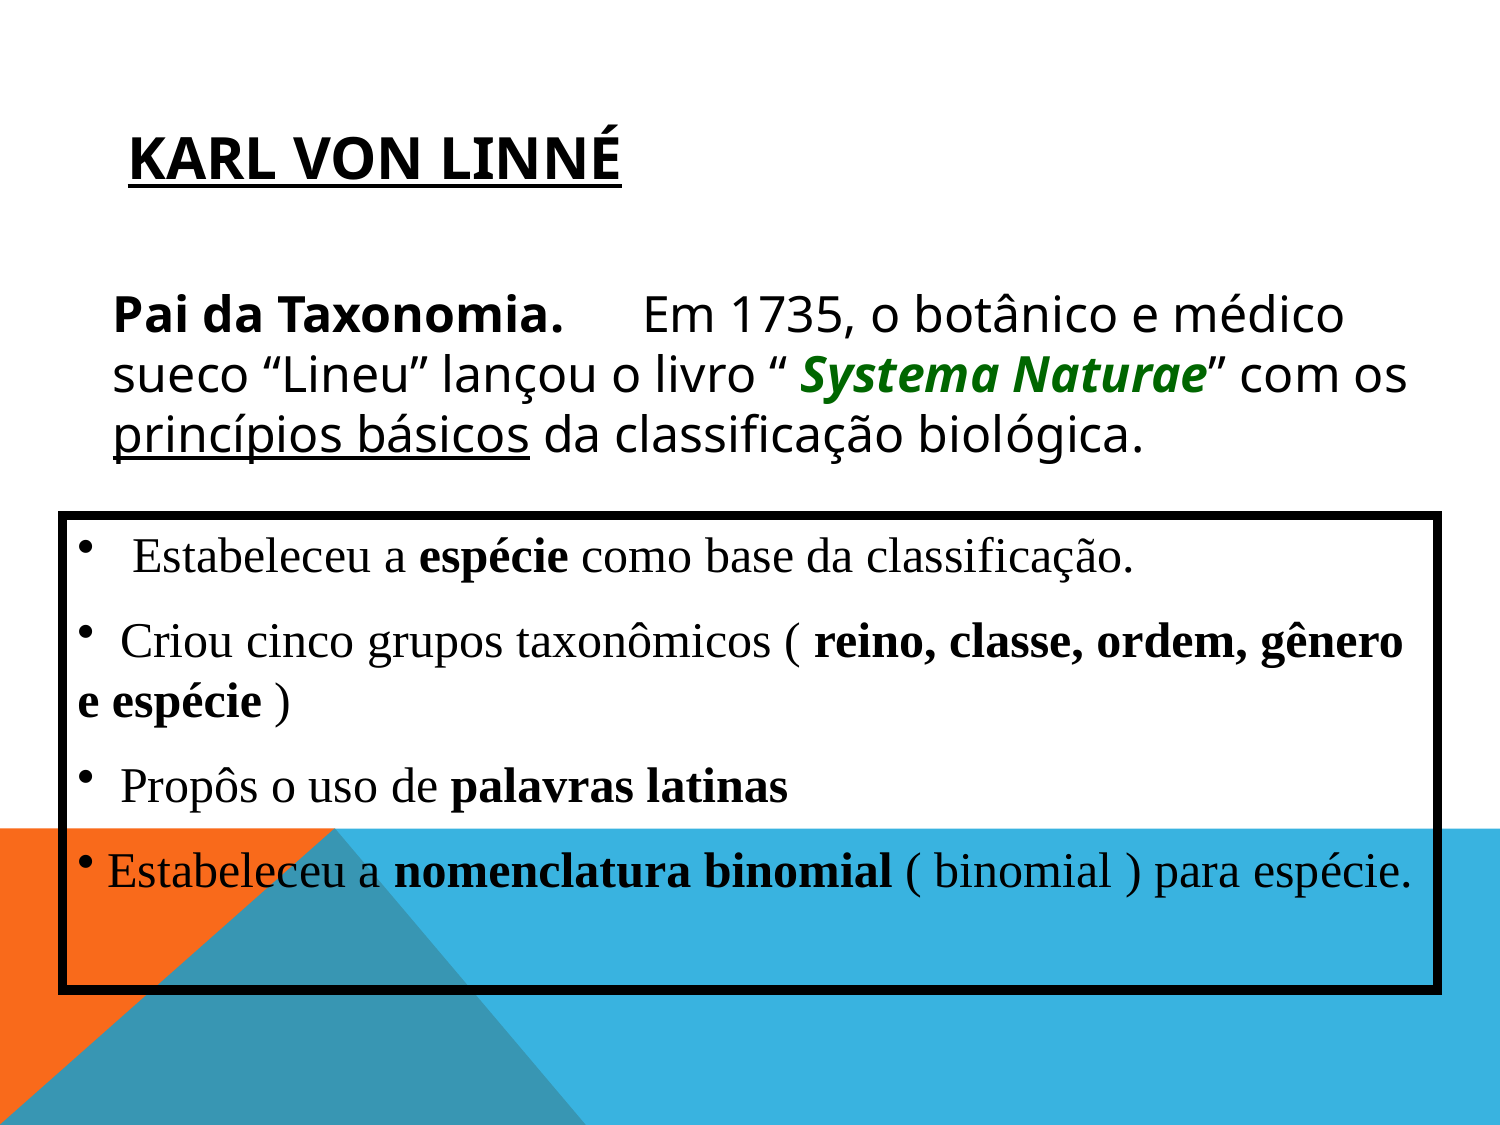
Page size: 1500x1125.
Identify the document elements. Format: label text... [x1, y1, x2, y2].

text_box Estabeleceu a espécie como base da classificação. Criou cinco grupos taxonômicos ( reino, classe, ordem, gênero e espécie ) Propôs o uso de palavras latinas Estabeleceu a nomenclatura binomial ( binomial ) para espécie. [62, 515, 1438, 990]
title Karl von Linné [112, 62, 788, 250]
text_box Pai da Taxonomia. Em 1735, o botânico e médico sueco “Lineu” lançou o livro “ Systema Naturae” com os princípios básicos da classificação biológica. [97, 274, 1436, 470]
